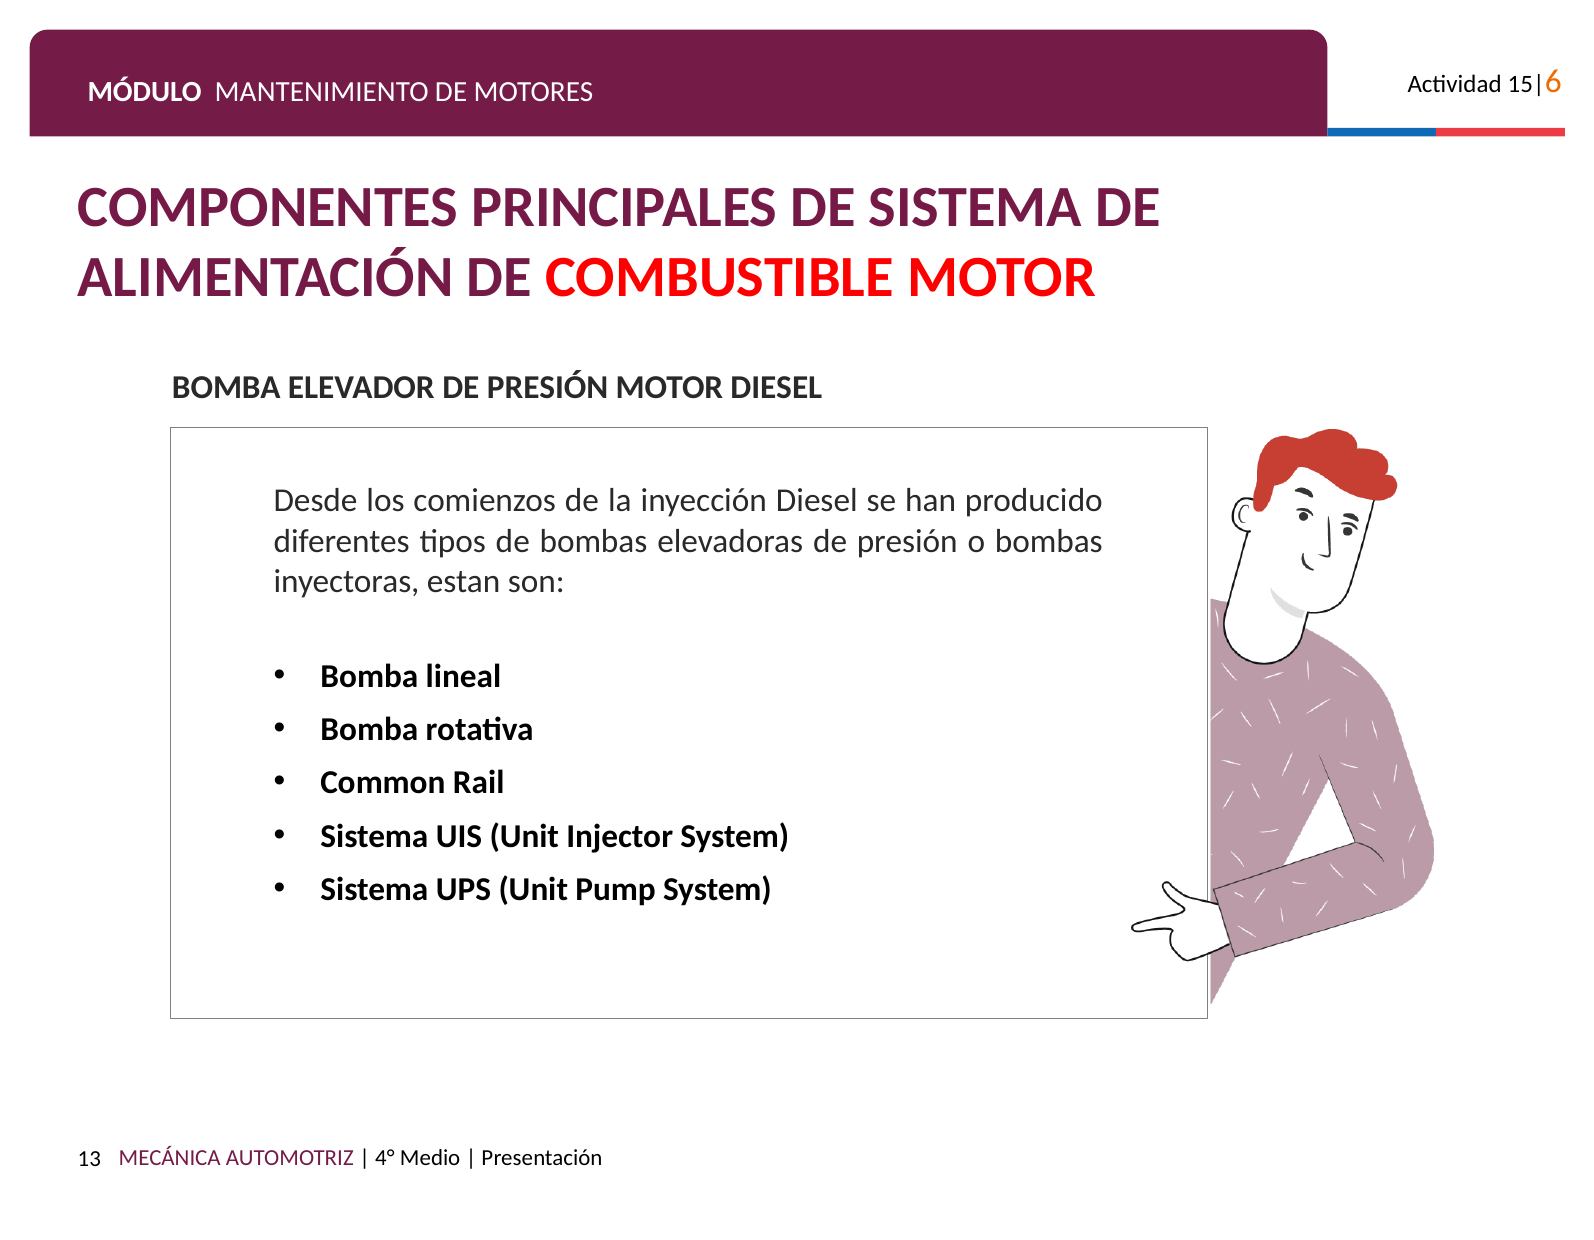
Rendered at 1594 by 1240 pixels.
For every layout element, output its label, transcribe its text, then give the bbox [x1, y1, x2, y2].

text_box [170, 427, 1208, 1018]
picture [1130, 429, 1434, 1004]
text_box COMPONENTES PRINCIPALES DE SISTEMA DE ALIMENTACIÓN DE COMBUSTIBLE MOTOR [62, 153, 1531, 323]
text_box BOMBA ELEVADOR DE PRESIÓN MOTOR DIESEL [171, 365, 887, 406]
slide_number 13 [60, 1128, 117, 1182]
